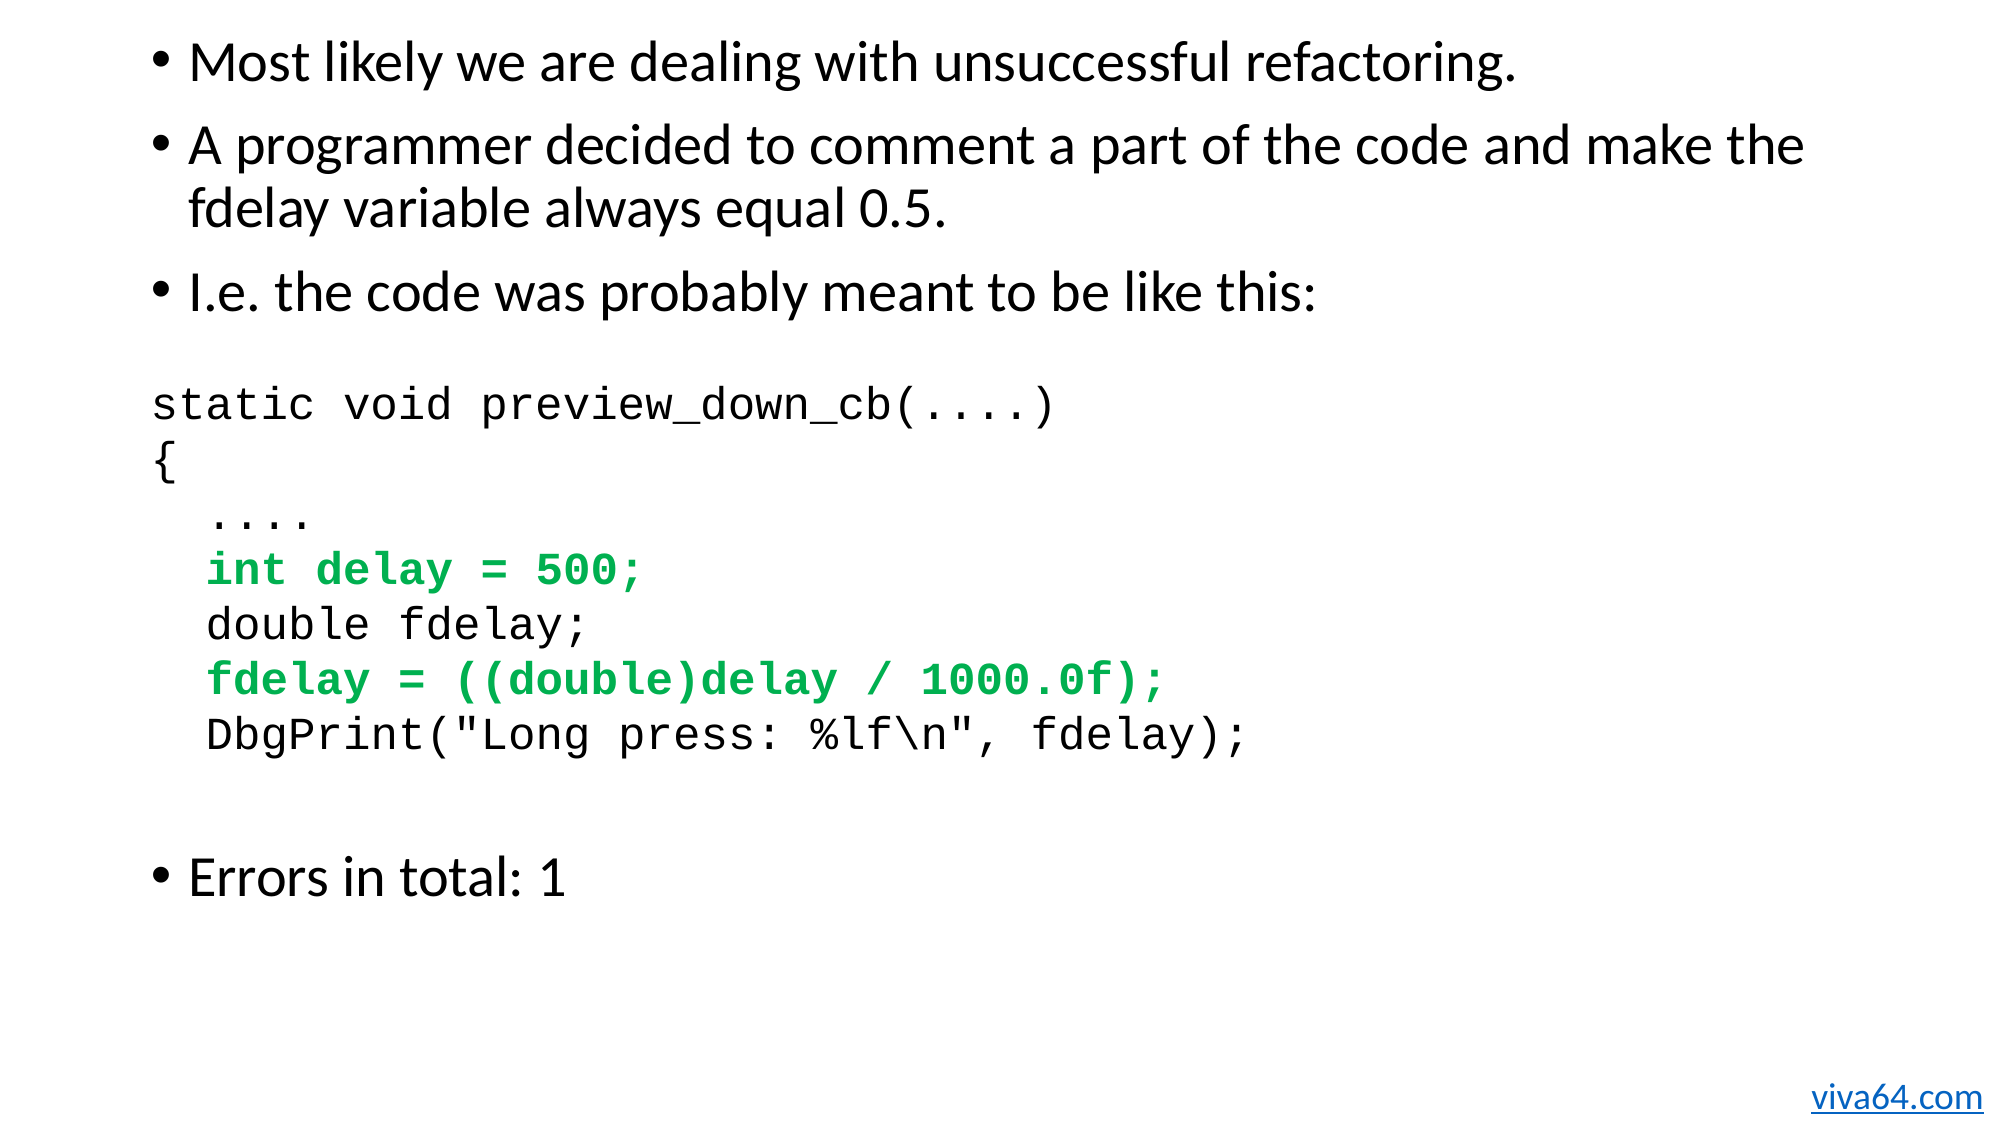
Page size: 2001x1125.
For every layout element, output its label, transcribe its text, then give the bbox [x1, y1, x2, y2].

text_box viva64.com [1796, 1064, 1999, 1125]
list Most likely we are dealing with unsuccessful refactoring. A programmer decided to comment a part of the code and make the fdelay variable always equal 0.5. I.e. the code was probably meant to be like this: Errors in total: 1 [135, 23, 1870, 1067]
